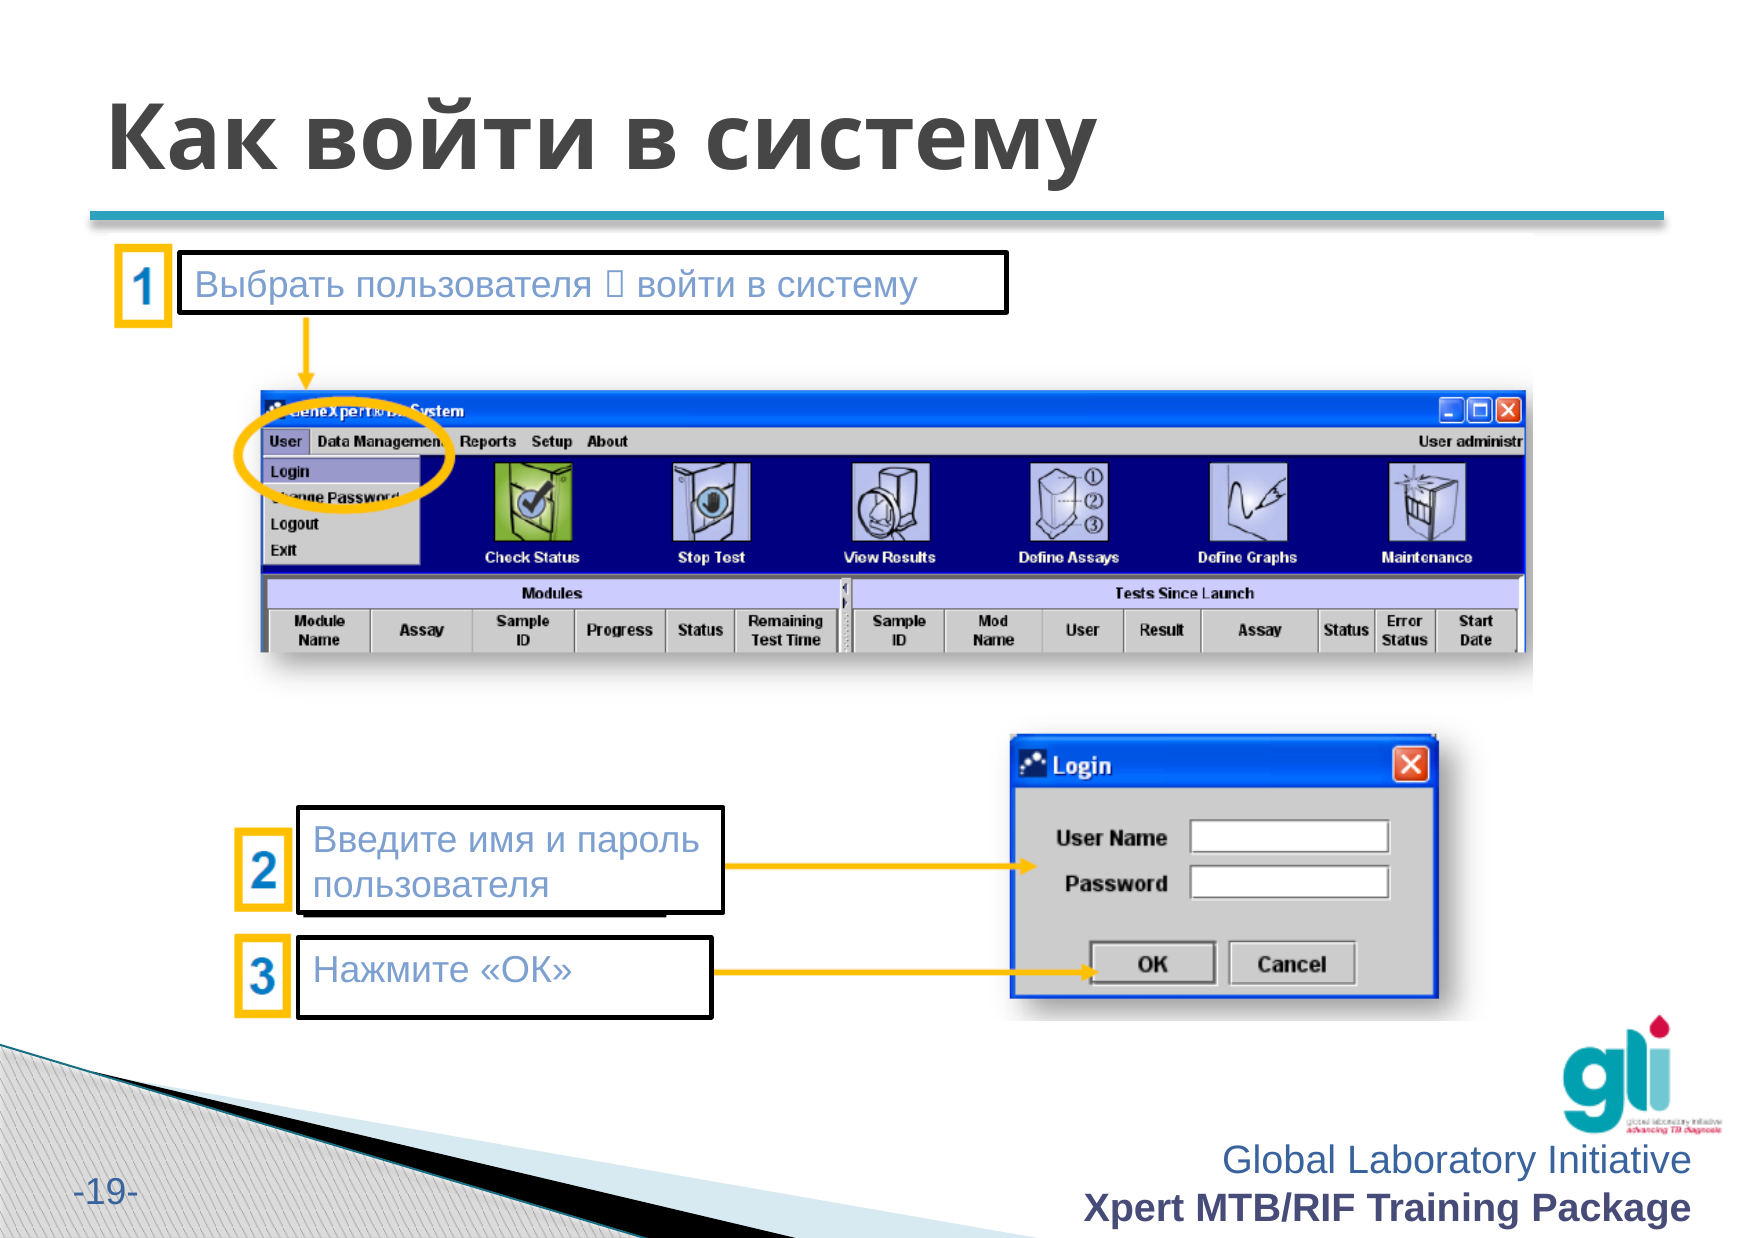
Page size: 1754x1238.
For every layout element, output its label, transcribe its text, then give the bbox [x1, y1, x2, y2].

picture [1553, 1011, 1727, 1139]
title Как войти в систему [87, 49, 1666, 216]
picture [108, 233, 1534, 1021]
